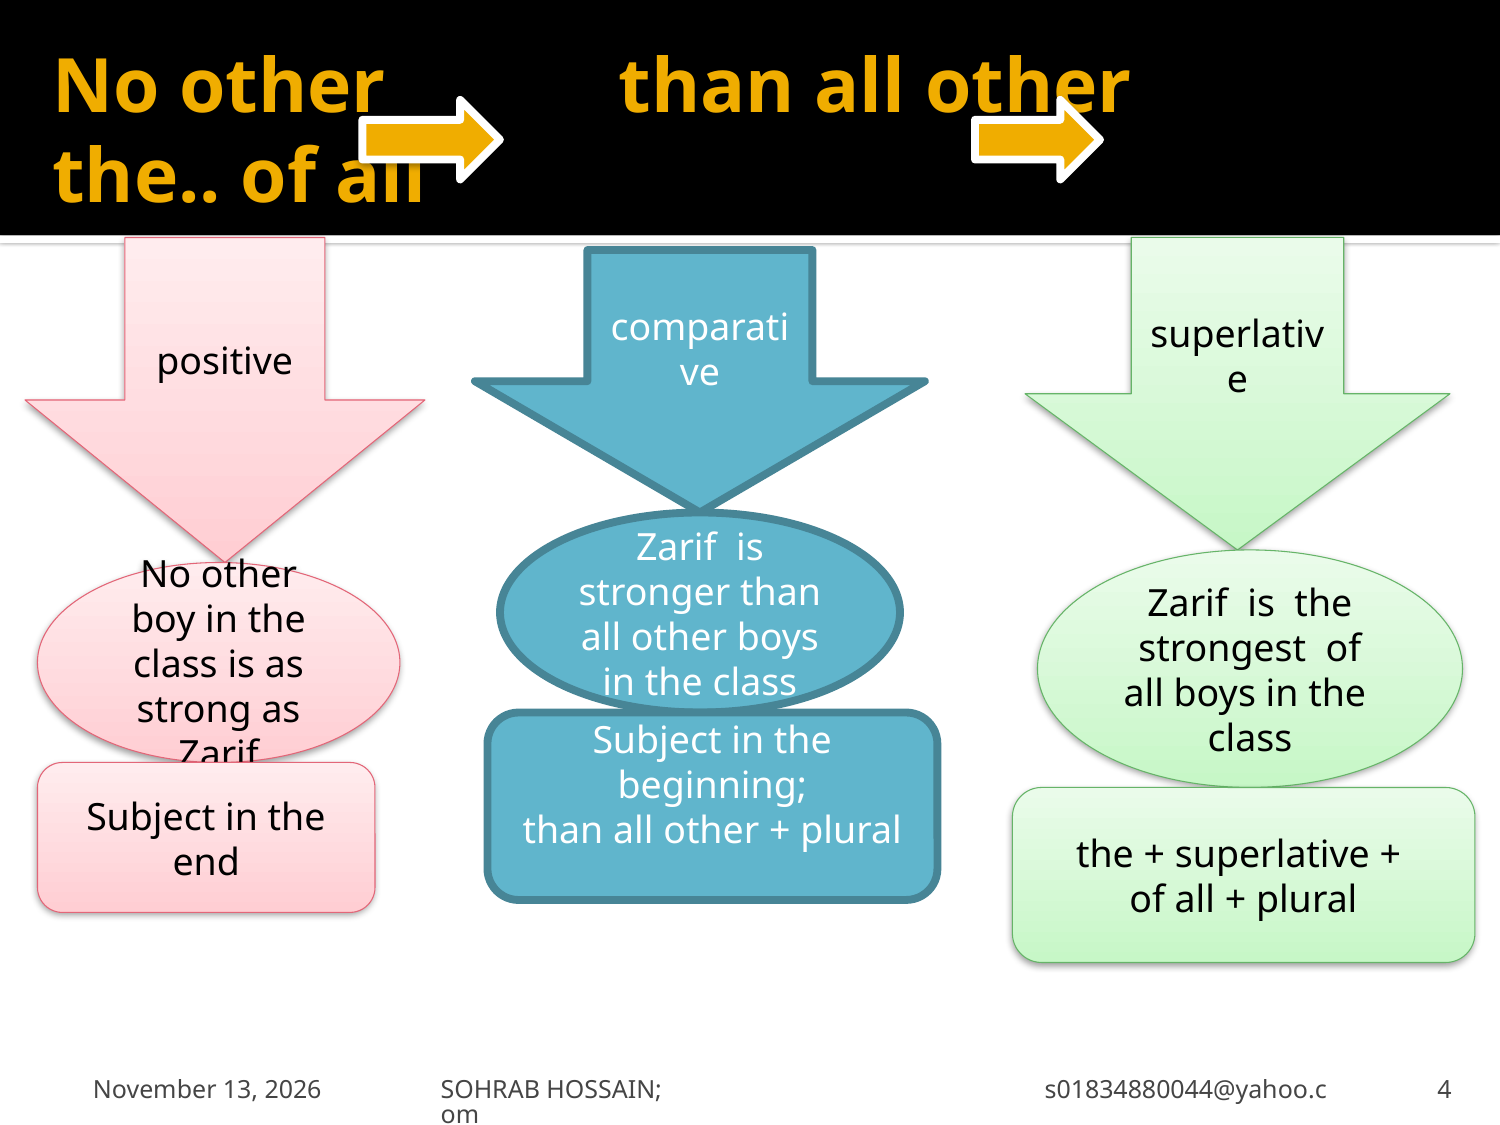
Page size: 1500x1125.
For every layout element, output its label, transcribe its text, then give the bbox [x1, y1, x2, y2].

slide_number 4 [1345, 1062, 1467, 1108]
text_box [358, 95, 504, 184]
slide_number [75, 1062, 425, 1108]
text_box Subject in the beginning; than all other + plural [483, 708, 942, 904]
title No other than all other the.. of all [37, 24, 1475, 231]
text_box No other boy in the class is as strong as Zarif [36, 561, 401, 761]
text_box Zarif is the strongest of all boys in the class [1036, 549, 1464, 786]
footer SOHRAB HOSSAIN; s01834880044@yahoo.com [433, 1062, 1337, 1108]
text_box superlative [1024, 236, 1451, 548]
text_box [971, 95, 1105, 184]
text_box Subject in the end [36, 761, 376, 913]
text_box the + superlative + of all + plural [1011, 786, 1476, 964]
text_box comparative [471, 246, 929, 508]
text_box Zarif is stronger than all other boys in the class [496, 508, 904, 708]
text_box positive [24, 236, 426, 561]
